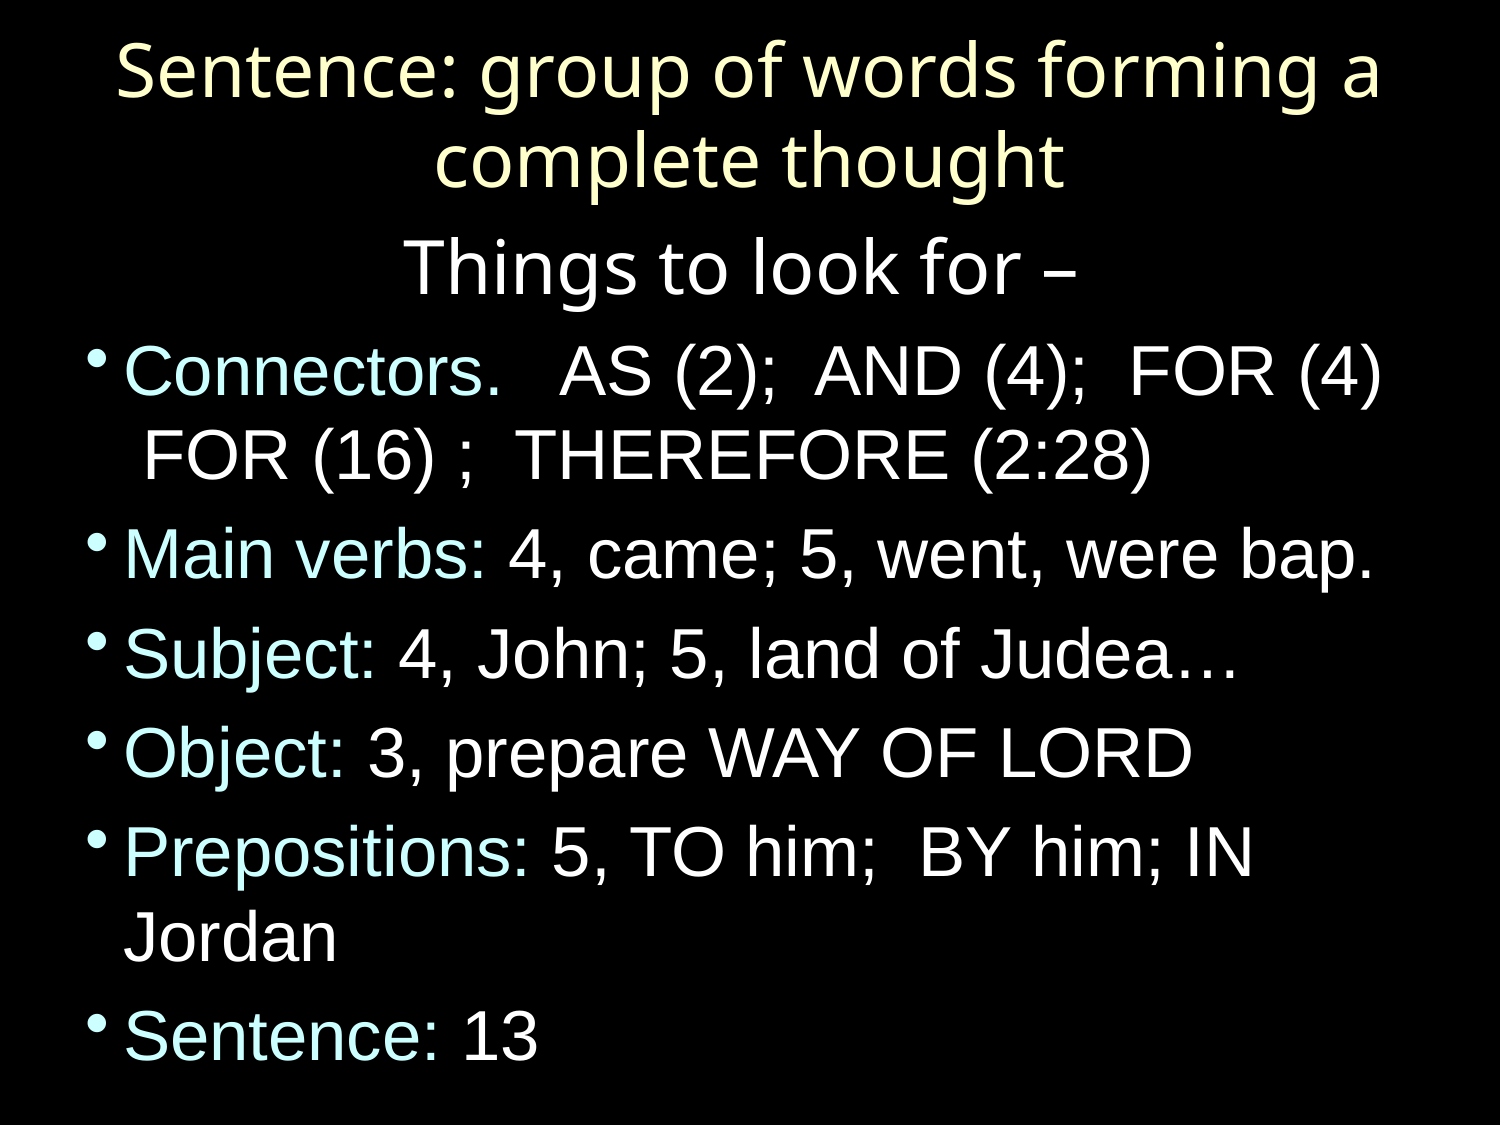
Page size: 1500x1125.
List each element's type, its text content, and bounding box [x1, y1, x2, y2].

title Sentence: group of words forming a complete thought [75, 24, 1425, 200]
list Things to look for – Connectors. AS (2); AND (4); FOR (4) FOR (16) ; THEREFORE (2:28) Main verbs: 4, came; 5, went, were bap. Subject: 4, John; 5, land of Judea… Object: 3, prepare WAY OF LORD Prepositions: 5, TO him; BY him; IN Jordan Sentence: 13 [70, 212, 1433, 1100]
